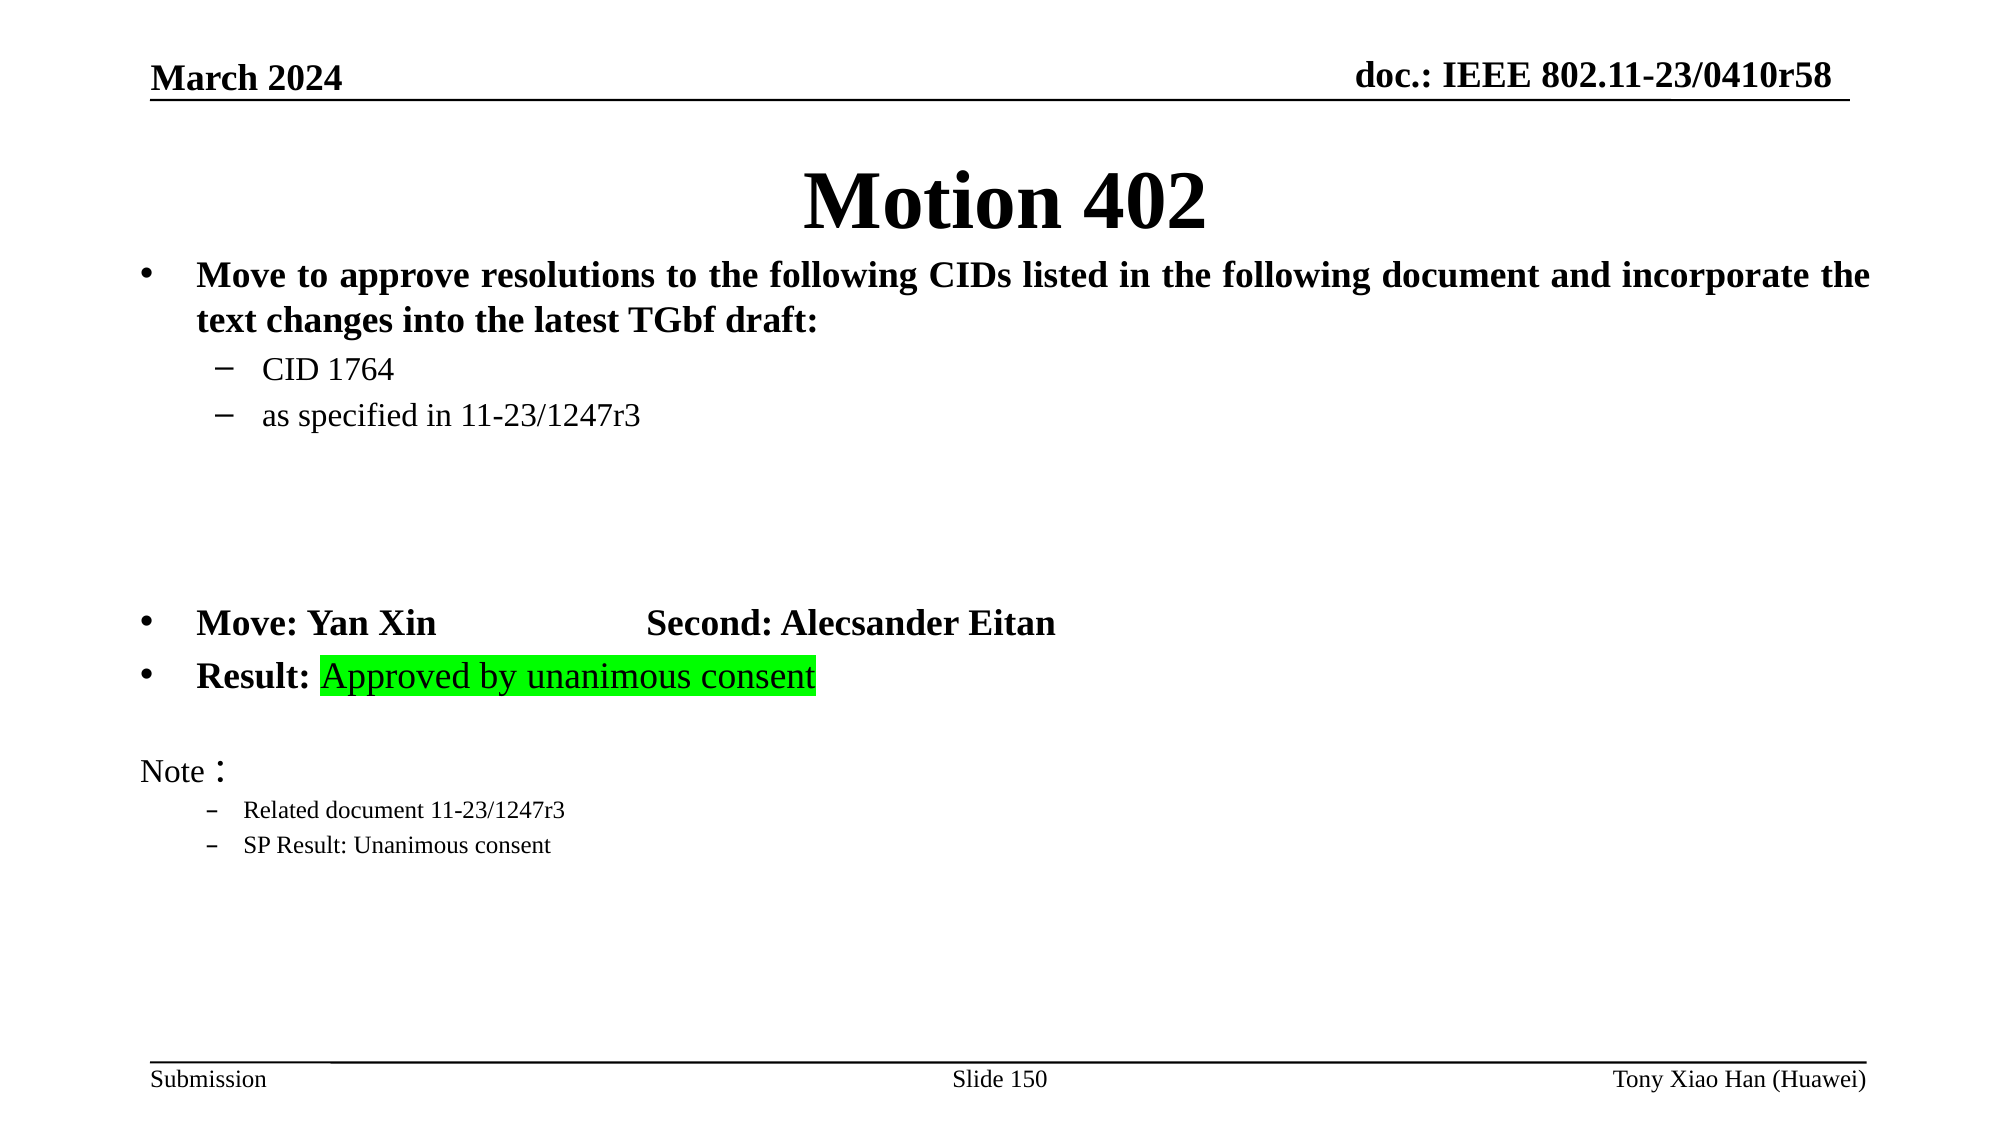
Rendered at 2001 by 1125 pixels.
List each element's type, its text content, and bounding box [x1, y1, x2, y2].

text_box Motion 402 [368, 137, 1644, 212]
text_box Move to approve resolutions to the following CIDs listed in the following document and incorporate the text changes into the latest TGbf draft: CID 1764 as specified in 11-23/1247r3 Move: Yan Xin Second: Alecsander Eitan Result: Approved by unanimous consent Note： Related document 11-23/1247r3 SP Result: Unanimous consent [125, 212, 1888, 900]
